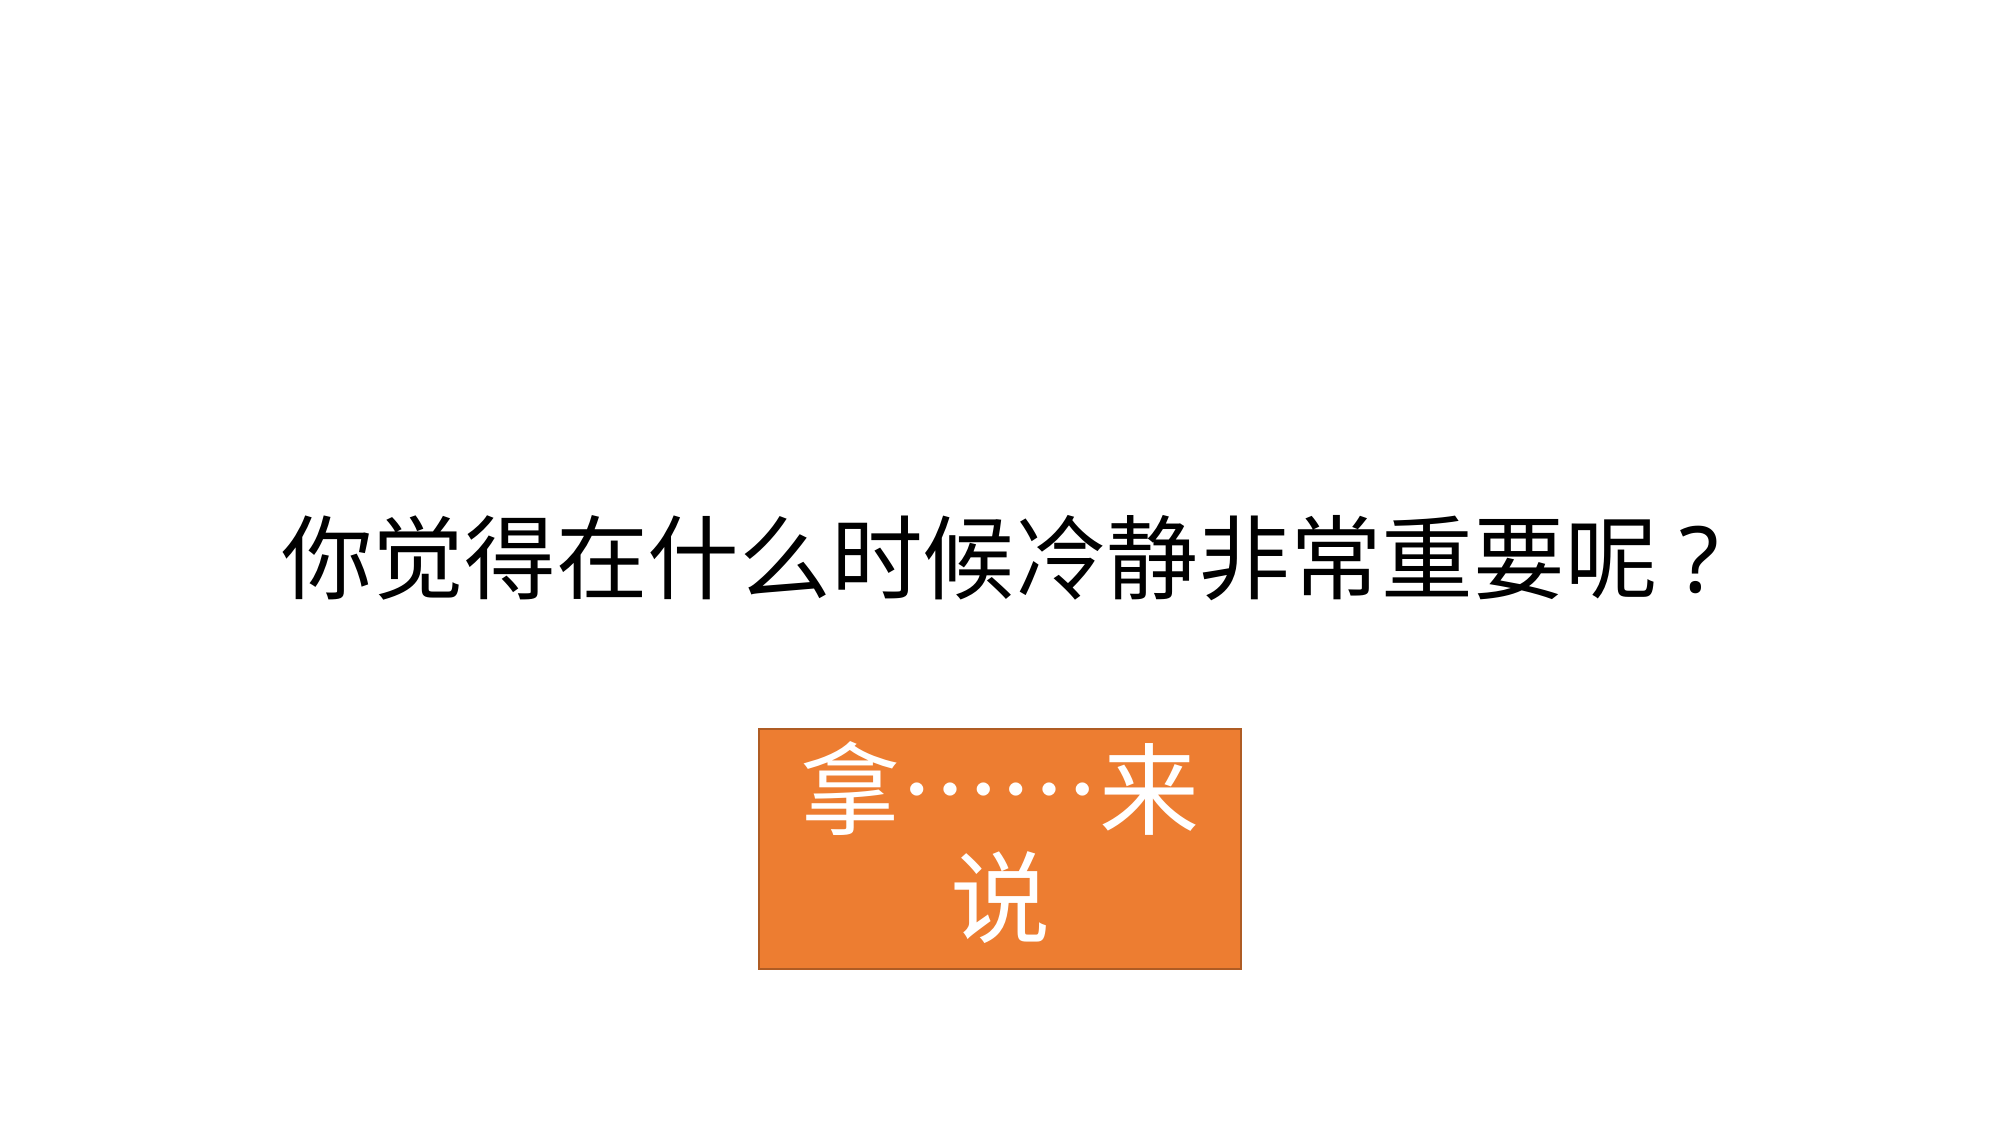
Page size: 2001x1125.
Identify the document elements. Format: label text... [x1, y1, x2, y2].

text_box 拿……来说 [758, 728, 1242, 970]
title 你觉得在什么时候冷静非常重要呢? [49, 453, 1951, 672]
